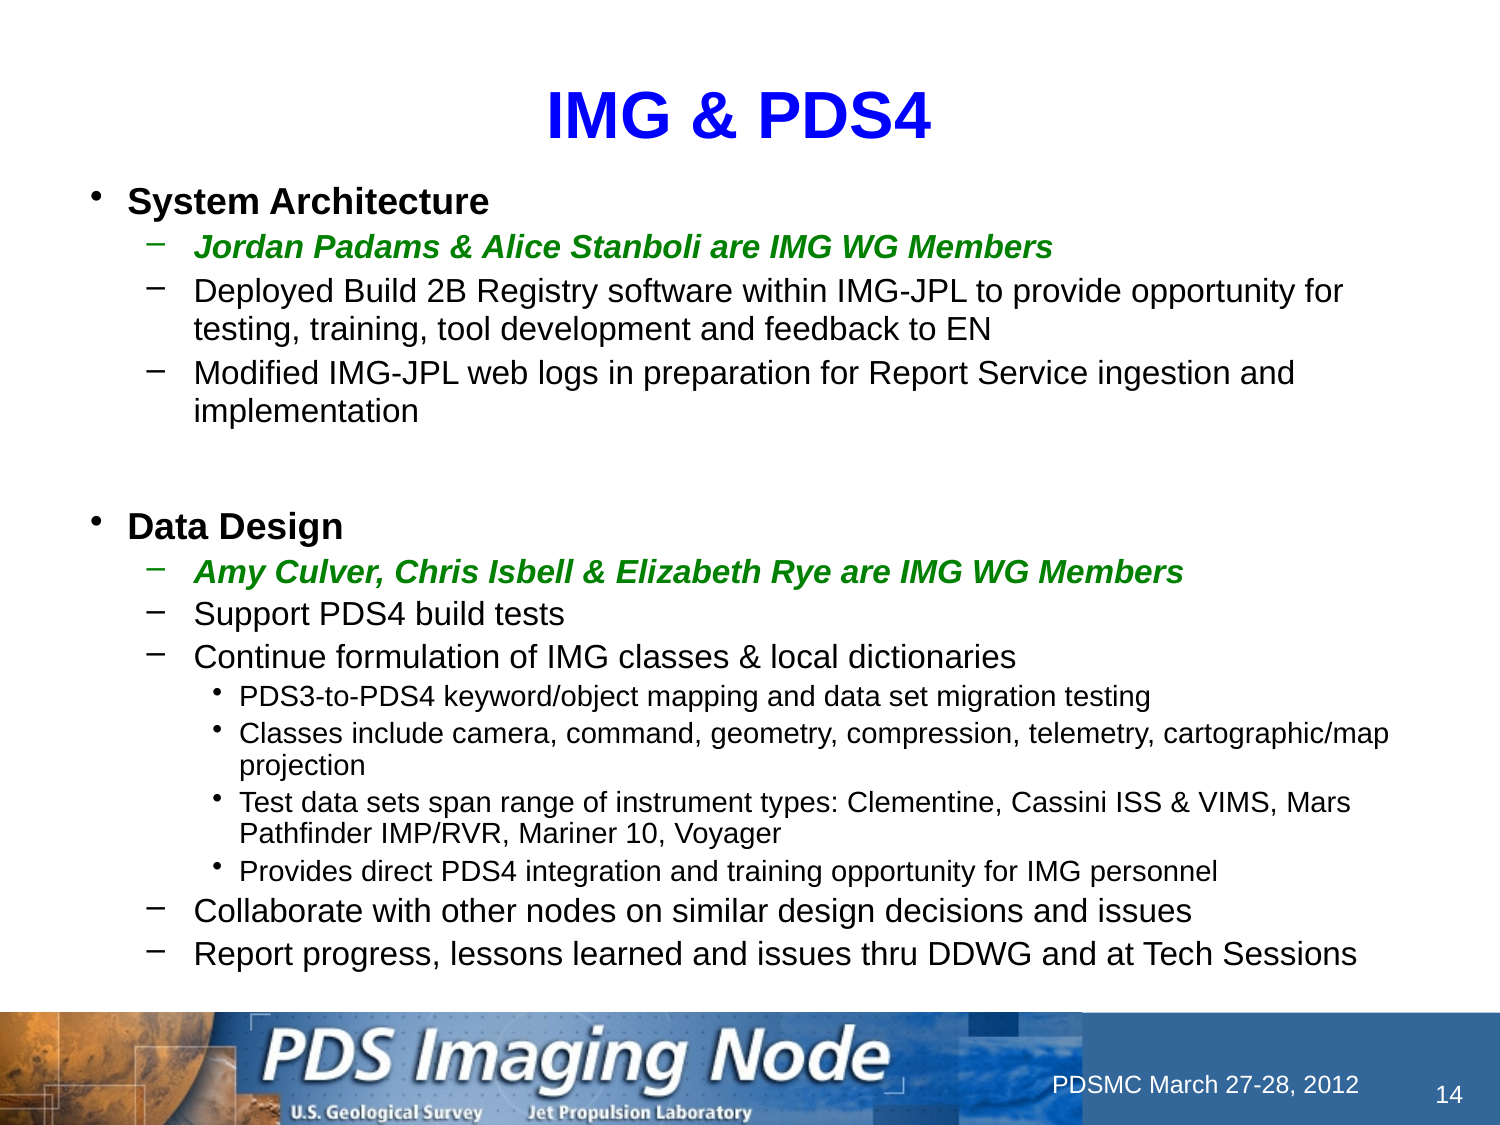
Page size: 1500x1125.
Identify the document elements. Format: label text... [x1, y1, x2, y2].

footer PDSMC March 27-28, 2012 [874, 1060, 1376, 1113]
picture [0, 1012, 1083, 1125]
text_box IMG & PDS4 [531, 64, 947, 159]
slide_number 14 [1306, 1035, 1488, 1111]
list System Architecture Jordan Padams & Alice Stanboli are IMG WG Members Deployed Build 2B Registry software within IMG-JPL to provide opportunity for testing, training, tool development and feedback to EN Modified IMG-JPL web logs in preparation for Report Service ingestion and implementation Data Design Amy Culver, Chris Isbell & Elizabeth Rye are IMG WG Members Support PDS4 build tests Continue formulation of IMG classes & local dictionaries PDS3-to-PDS4 keyword/object mapping and data set migration testing Classes include camera, command, geometry, compression, telemetry, cartographic/map projection Test data sets span range of instrument types: Clementine, Cassini ISS & VIMS, Mars Pathfinder IMP/RVR, Mariner 10, Voyager Provides direct PDS4 integration and training opportunity for IMG personnel Collaborate with other nodes on similar design decisions and issues Report progress, lessons learned and issues thru DDWG and at Tech Sessions [74, 174, 1438, 988]
